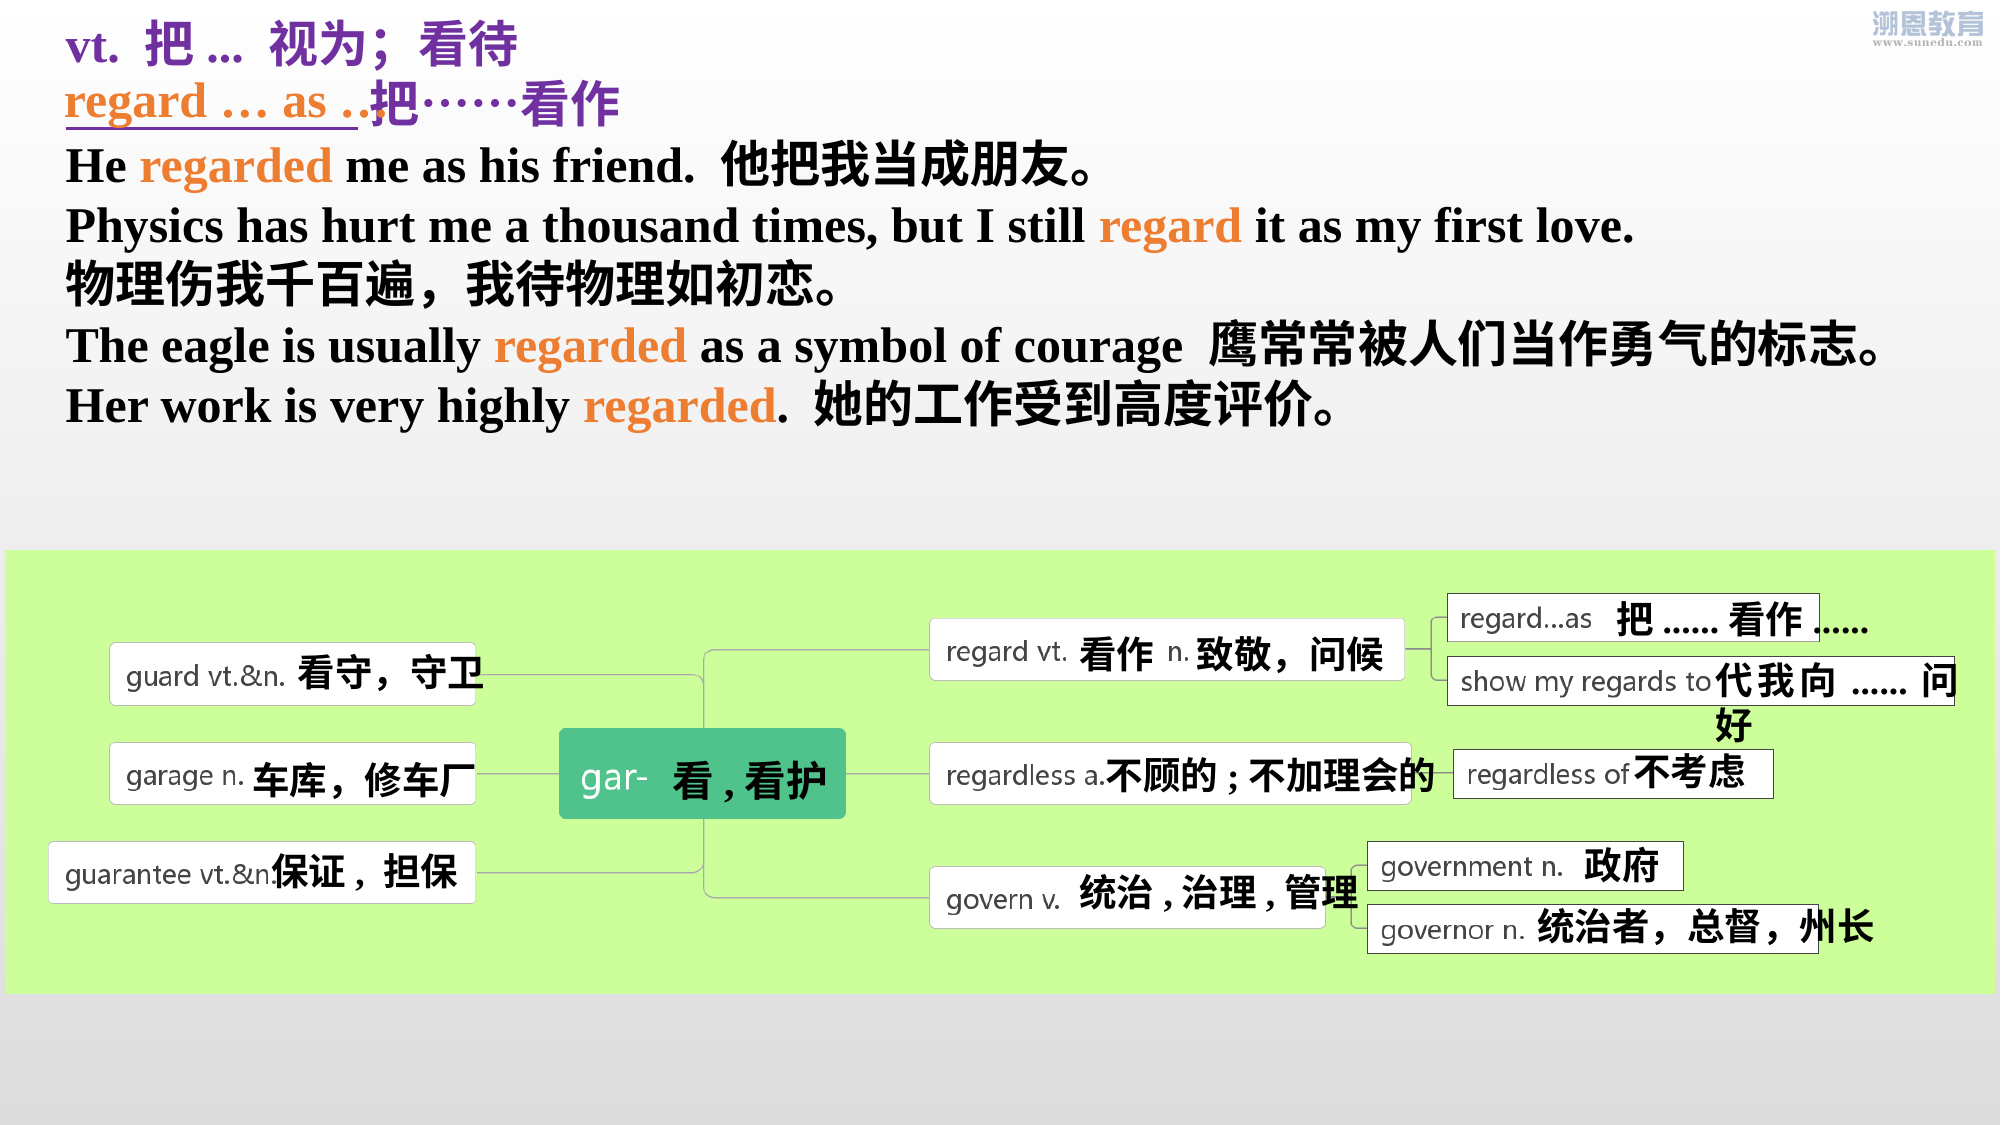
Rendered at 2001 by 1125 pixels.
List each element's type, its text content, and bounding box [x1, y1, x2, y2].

picture [4, 550, 1995, 994]
picture [1973, 10, 1983, 46]
text_box regard … as … [48, 60, 647, 135]
text_box 统治者，总督，州长 [1995, 897, 2000, 991]
text_box vt. 把... 视为；看待 把……看作 He regarded me as his friend. 他把我当成朋友。 Physics has hurt me a thousand times, but I still regard it as my first love. 物理伤我千百遍，我待物理如初恋。 The eagle is usually regarded as a symbol of courage 鹰常常被人们当作勇气的标志。 Her work is very highly regarded. 她的工作受到高度评价。 [48, 6, 1973, 310]
